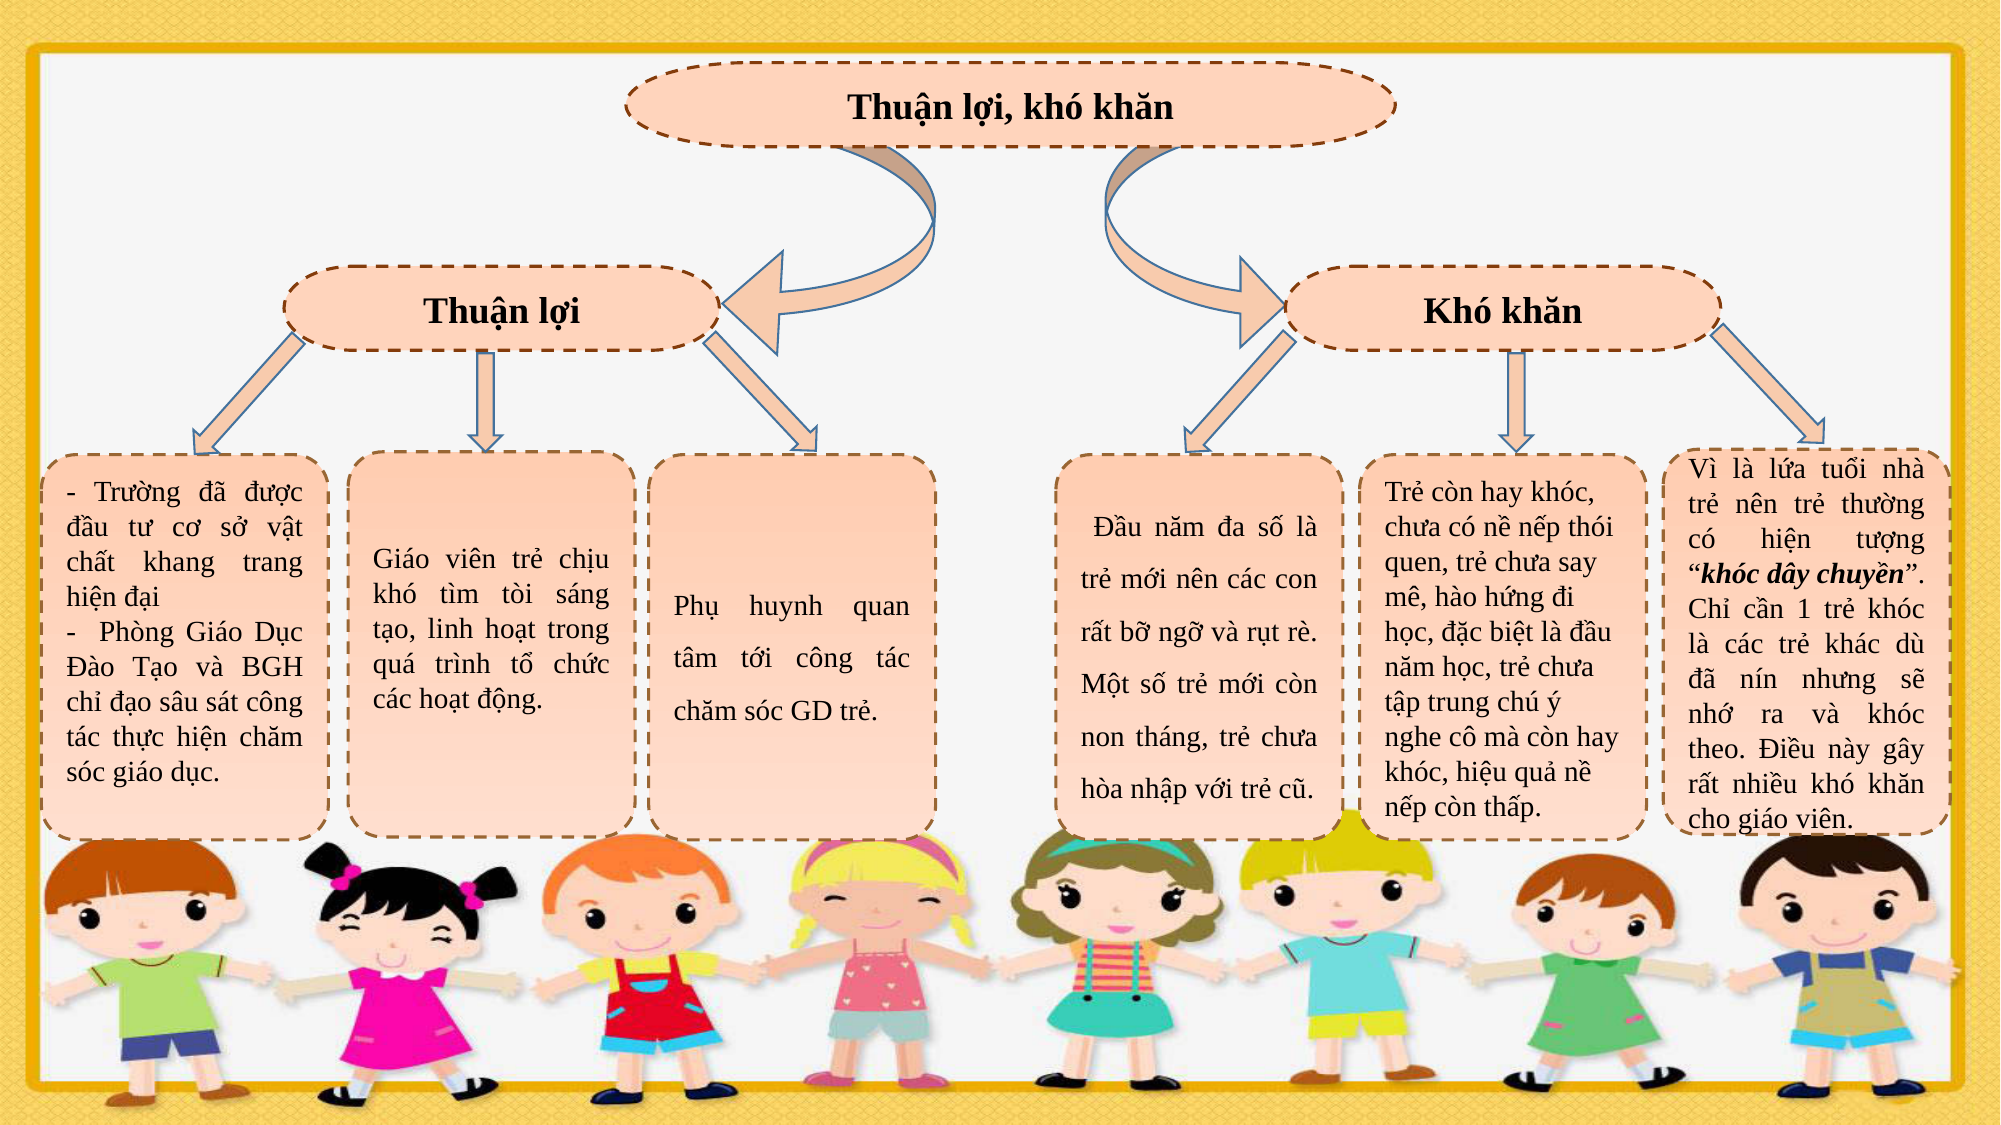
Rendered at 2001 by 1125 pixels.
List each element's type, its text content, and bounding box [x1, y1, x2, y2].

text_box Phụ huynh quan tâm tới công tác chăm sóc GD trẻ. [647, 453, 937, 841]
text_box [466, 352, 505, 454]
text_box [1104, 147, 1285, 350]
text_box - Trường đã được đầu tư cơ sở vật chất khang trang hiện đại - Phòng Giáo Dục Đào Tạo và BGH chỉ đạo sâu sát công tác thực hiện chăm sóc giáo dục. [40, 453, 330, 841]
text_box [192, 331, 307, 456]
text_box [1709, 322, 1826, 445]
text_box Vì là lứa tuổi nhà trẻ nên trẻ thường có hiện tượng “khóc dây chuyền”. Chỉ cần 1 trẻ khóc là các trẻ khác dù đã nín nhưng sẽ nhớ ra và khóc theo. Điều này gây rất nhiều khó khăn cho giáo viên. [1662, 448, 1952, 836]
text_box [1497, 352, 1536, 454]
text_box [701, 330, 818, 452]
text_box Thuận lợi, khó khăn [625, 61, 1397, 148]
text_box [720, 147, 937, 358]
text_box Thuận lợi [282, 265, 721, 352]
text_box [1183, 329, 1298, 454]
picture [0, 0, 2001, 1125]
text_box Đầu năm đa số là trẻ mới nên các con rất bỡ ngỡ và rụt rè. Một số trẻ mới còn non tháng, trẻ chưa hòa nhập với trẻ cũ. [1054, 453, 1344, 841]
text_box Khó khăn [1284, 265, 1722, 352]
text_box Trẻ còn hay khóc, chưa có nề nếp thói quen, trẻ chưa say mê, hào hứng đi học, đặc biệt là đầu năm học, trẻ chưa tập trung chú ý nghe cô mà còn hay khóc, hiệu quả nề nếp còn thấp. [1358, 453, 1648, 841]
text_box Giáo viên trẻ chịu khó tìm tòi sáng tạo, linh hoạt trong quá trình tổ chức các hoạt động. [347, 450, 637, 839]
